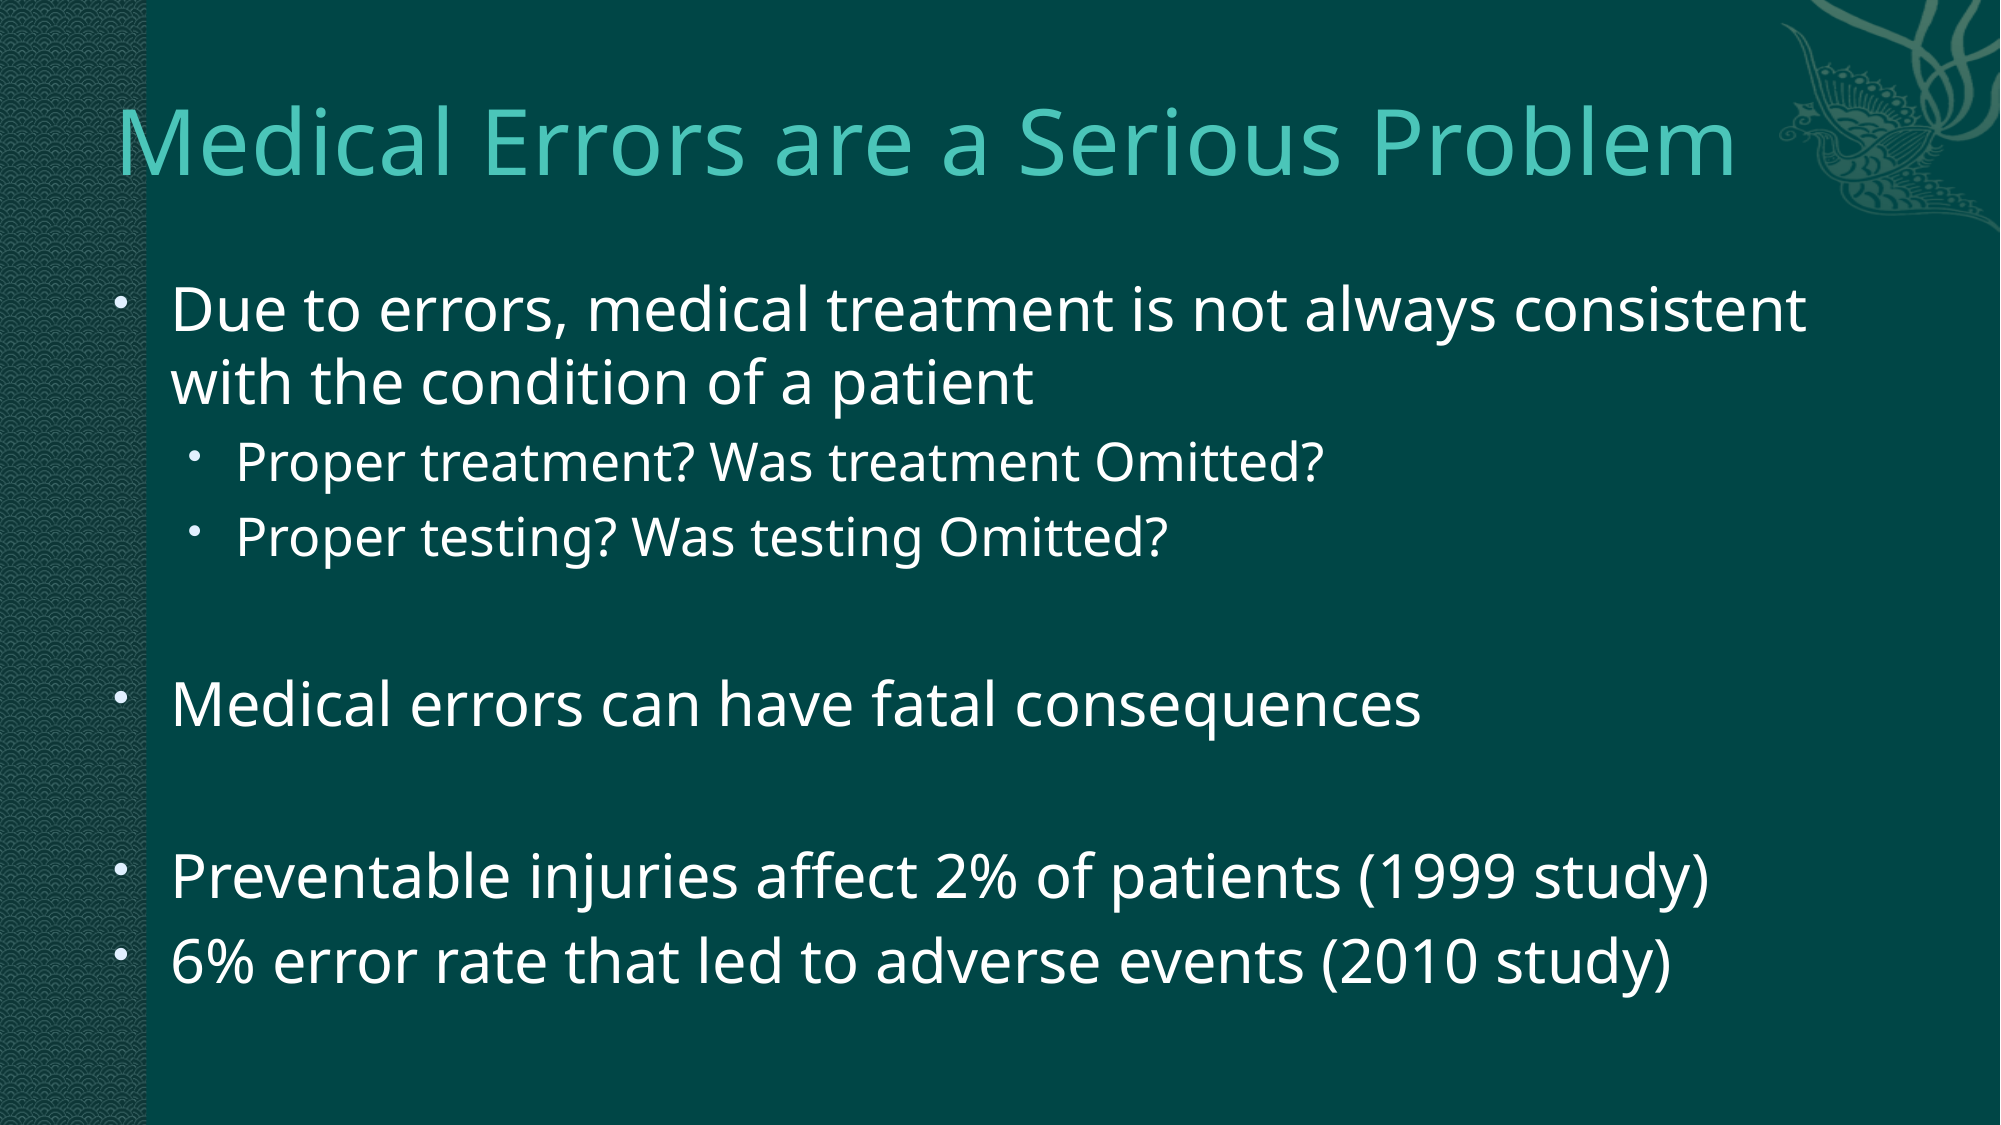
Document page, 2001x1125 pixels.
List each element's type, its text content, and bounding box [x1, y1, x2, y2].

title Medical Errors are a Serious Problem [99, 45, 1801, 233]
picture [0, 0, 147, 1125]
list Due to errors, medical treatment is not always consistent with the condition of a patient Proper treatment? Was treatment Omitted? Proper testing? Was testing Omitted? Medical errors can have fatal consequences Preventable injuries affect 2% of patients (1999 study) 6% error rate that led to adverse events (2010 study) [99, 262, 1900, 1005]
